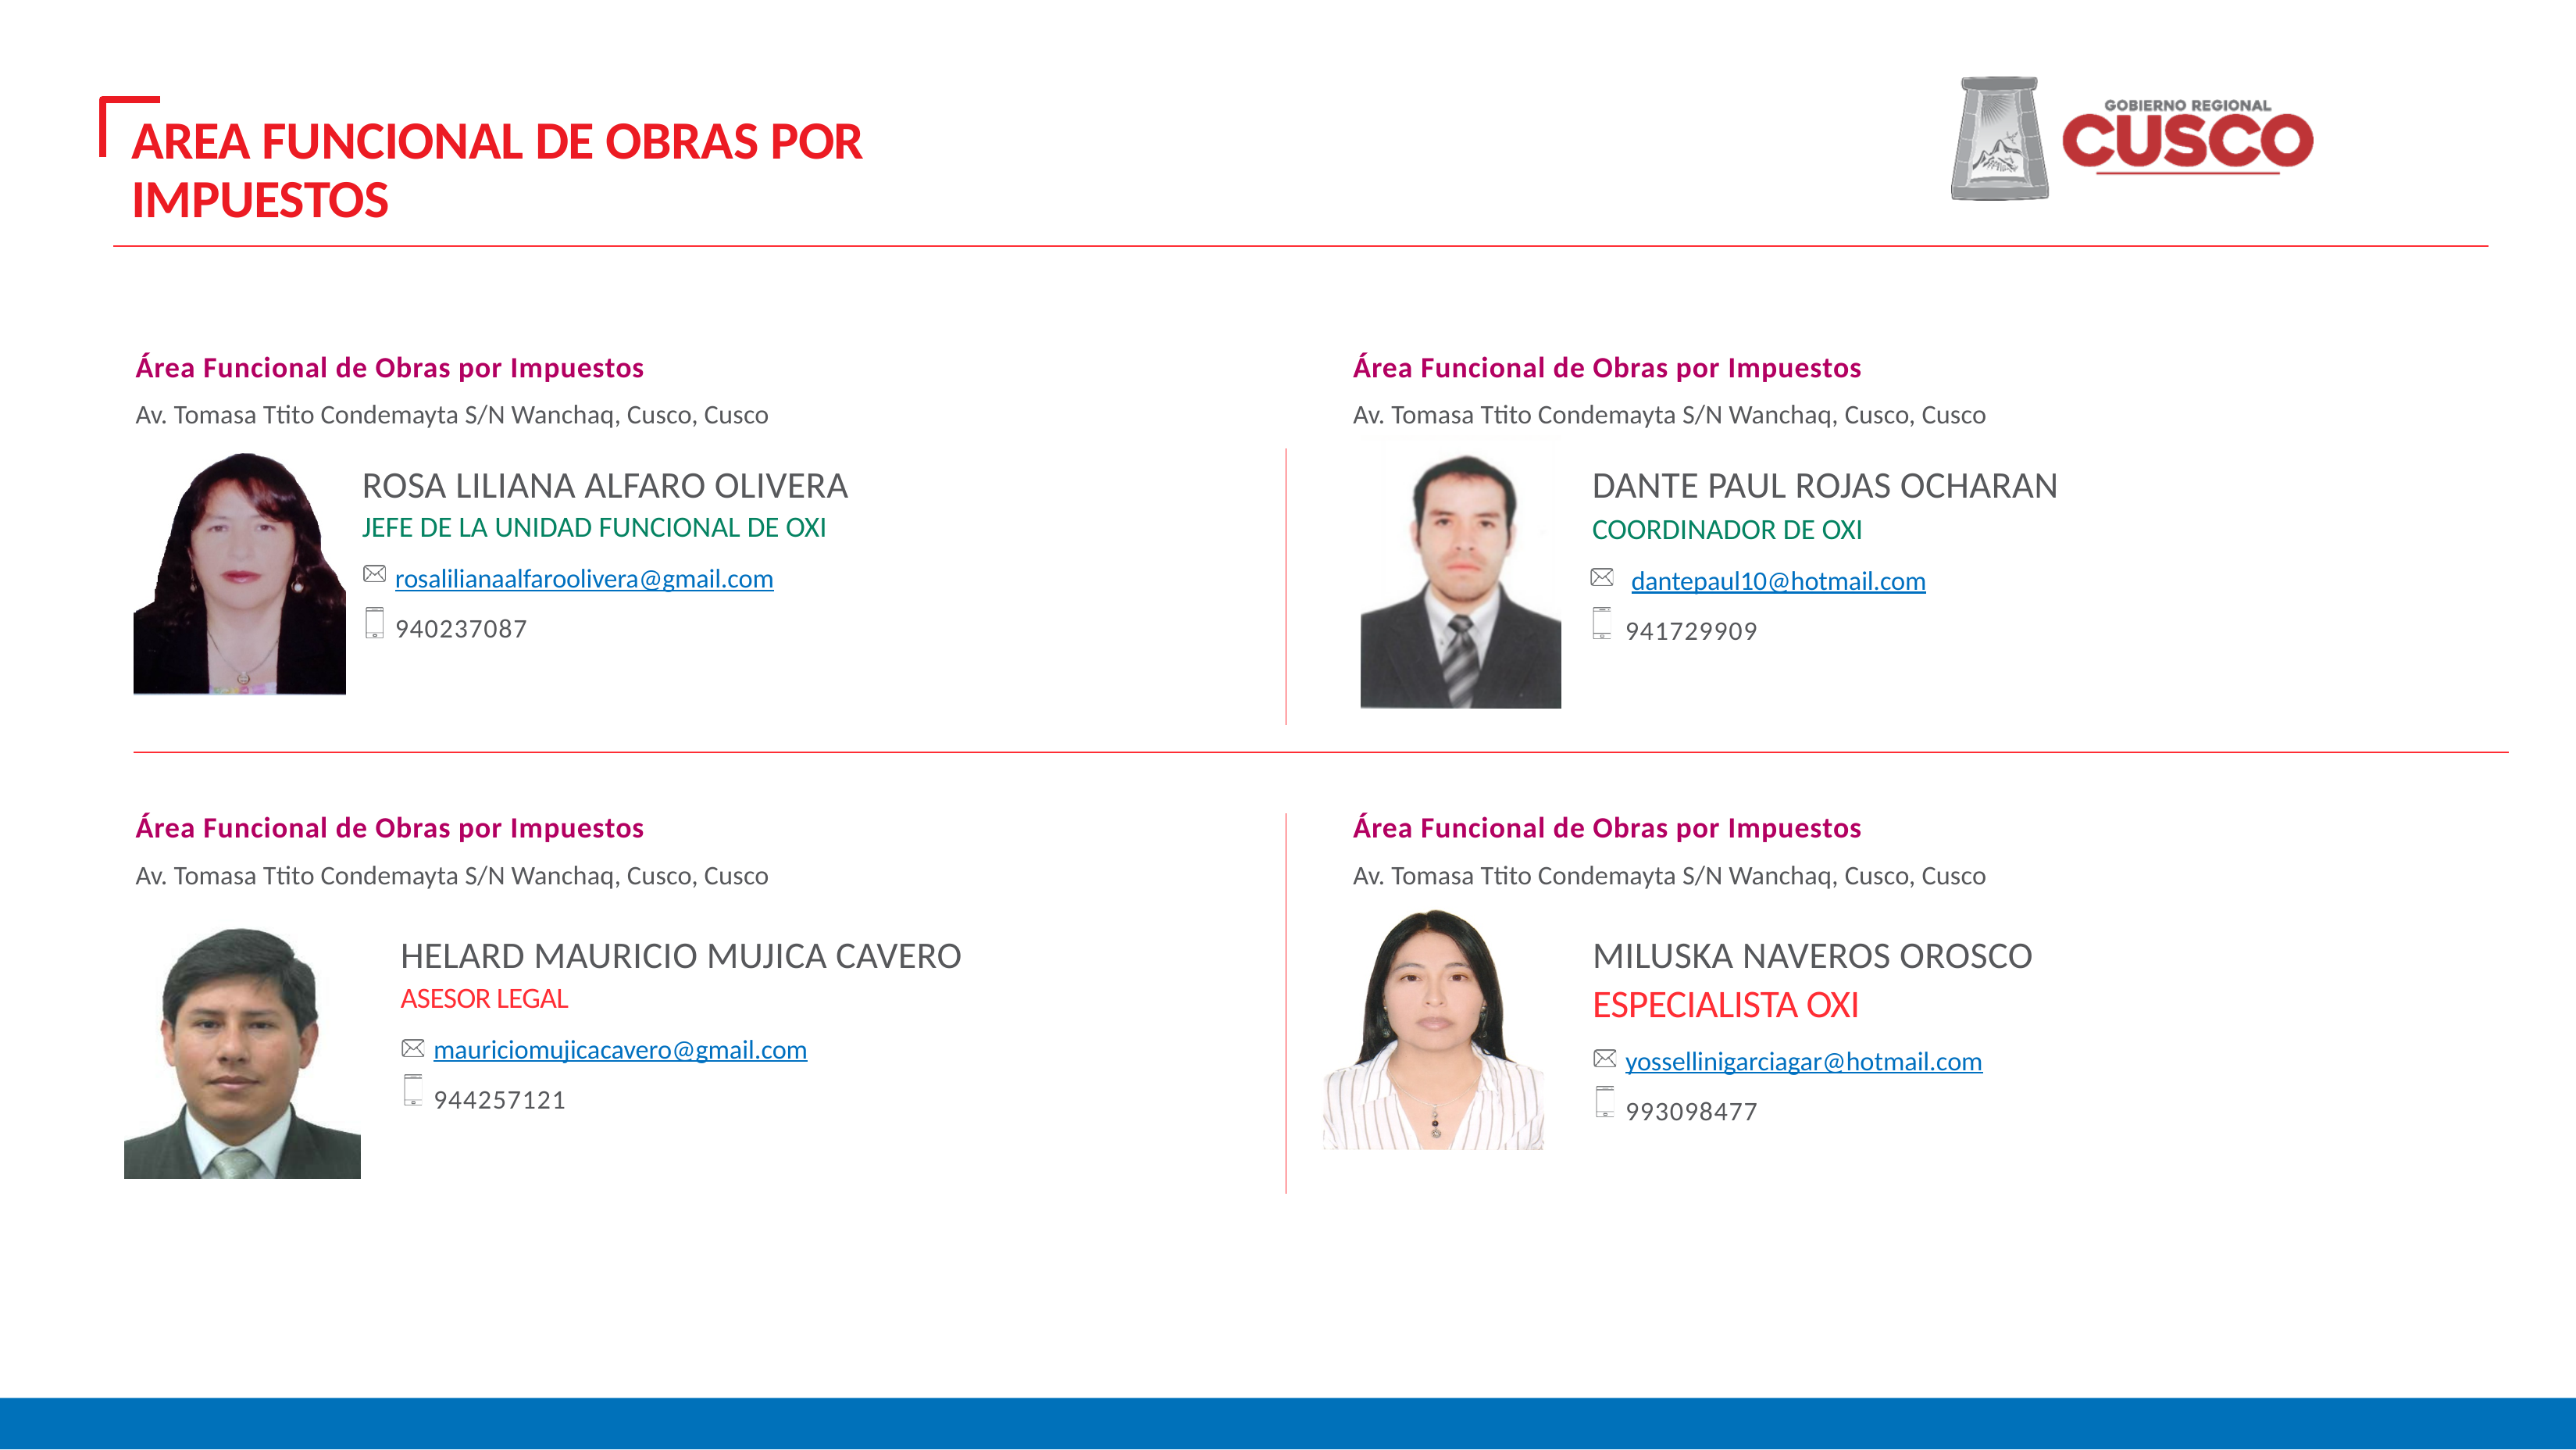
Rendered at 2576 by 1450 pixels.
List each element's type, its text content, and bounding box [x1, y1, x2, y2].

picture [123, 920, 361, 1179]
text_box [1590, 455, 2266, 647]
text_box [1596, 1086, 1614, 1117]
text_box MILUSKA NAVEROS OROSCO ESPECIALISTA OXI yossellinigarciagar@hotmail.com 993098477 [1590, 926, 2275, 1127]
picture [1321, 889, 1546, 1150]
text_box Área Funcional de Obras por Impuestos Av. Tomasa Ttito Condemayta S/N Wanchaq, Cusco, Cusco [133, 340, 1283, 430]
text_box [1892, 49, 2383, 220]
text_box [102, 99, 160, 158]
text_box Área Funcional de Obras por Impuestos Av. Tomasa Ttito Condemayta S/N Wanchaq, Cusco, Cusco [1350, 800, 2500, 890]
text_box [360, 455, 1036, 645]
text_box [1593, 1049, 1617, 1067]
picture [1951, 77, 2314, 202]
text_box [404, 1074, 423, 1106]
text_box [401, 1039, 425, 1057]
text_box AREA FUNCIONAL DE OBRAS POR IMPUESTOS [130, 109, 912, 229]
text_box Área Funcional de Obras por Impuestos Av. Tomasa Ttito Condemayta S/N Wanchaq, Cusco, Cusco [133, 800, 1283, 890]
picture [1361, 435, 1562, 709]
text_box Área Funcional de Obras por Impuestos Av. Tomasa Ttito Condemayta S/N Wanchaq, Cusco, Cusco [1350, 340, 2500, 430]
picture [134, 434, 346, 695]
text_box HELARD MAURICIO MUJICA CAVERO ASESOR LEGAL mauriciomujicacavero@gmail.com 944257121 [398, 926, 1083, 1115]
